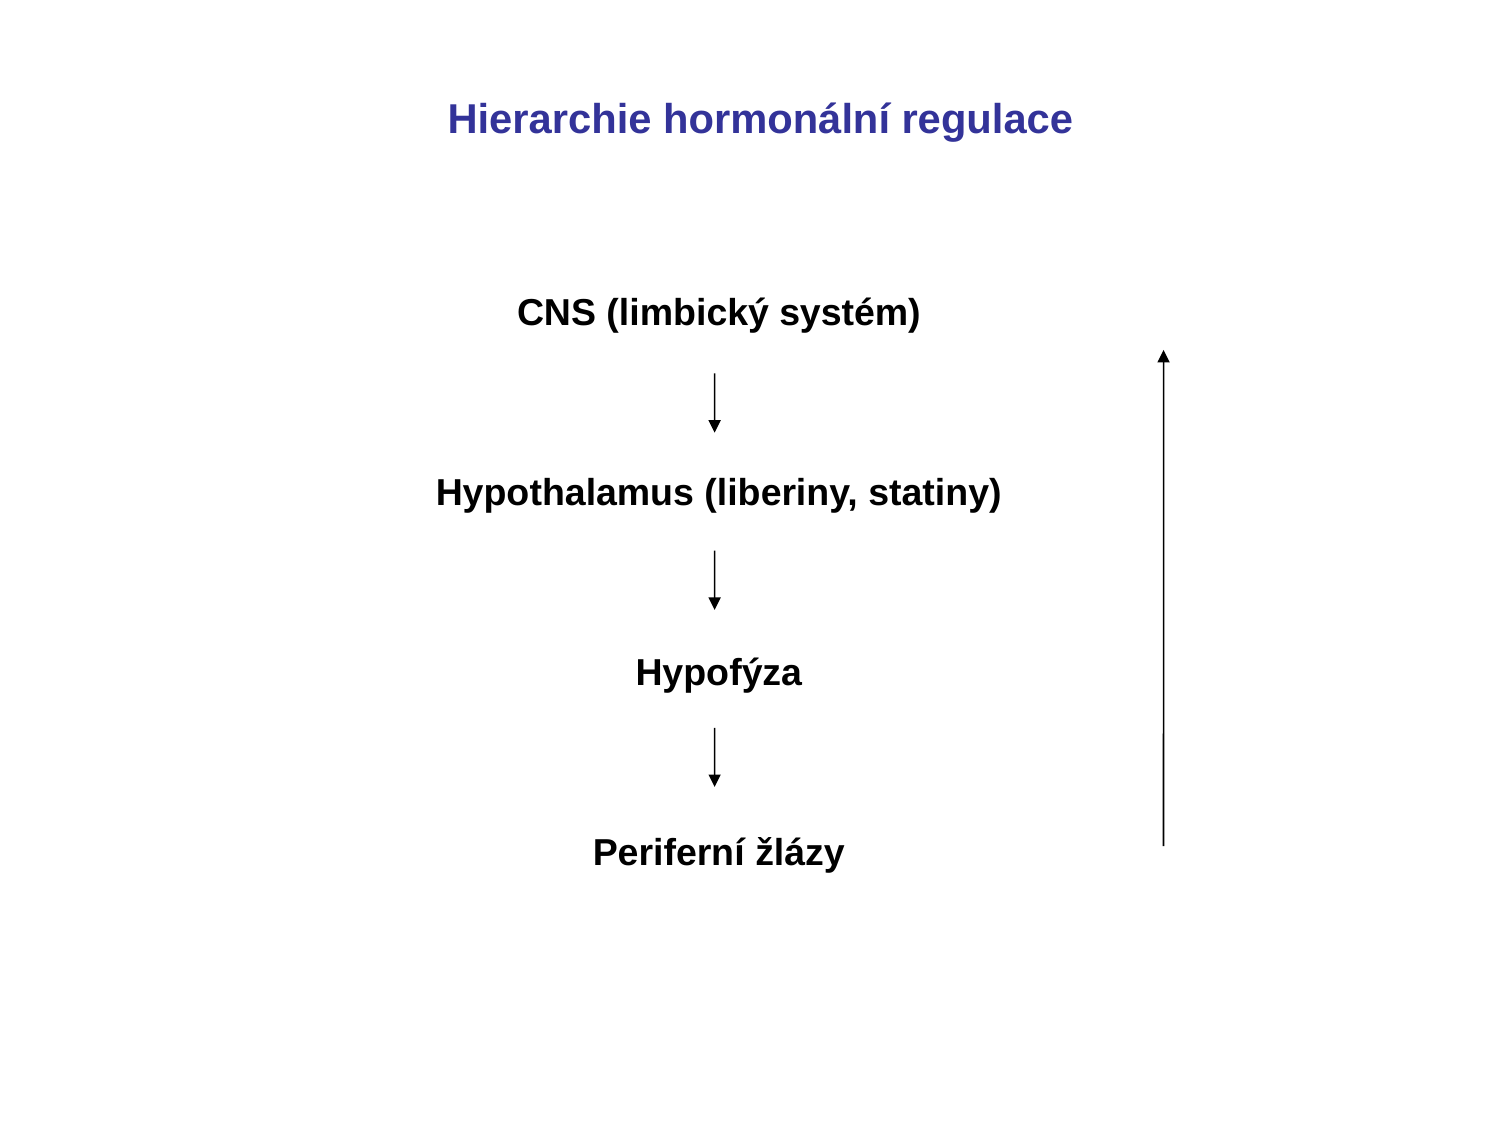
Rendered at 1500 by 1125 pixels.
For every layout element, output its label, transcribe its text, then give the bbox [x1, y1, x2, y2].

text_box [1157, 349, 1170, 847]
text_box Hierarchie hormonální regulace [432, 84, 1089, 150]
text_box [708, 727, 721, 787]
text_box [708, 373, 721, 433]
text_box CNS (limbický systém) Hypothalamus (liberiny, statiny) Hypofýza Periferní žlázy [420, 280, 1017, 881]
text_box [708, 550, 721, 610]
